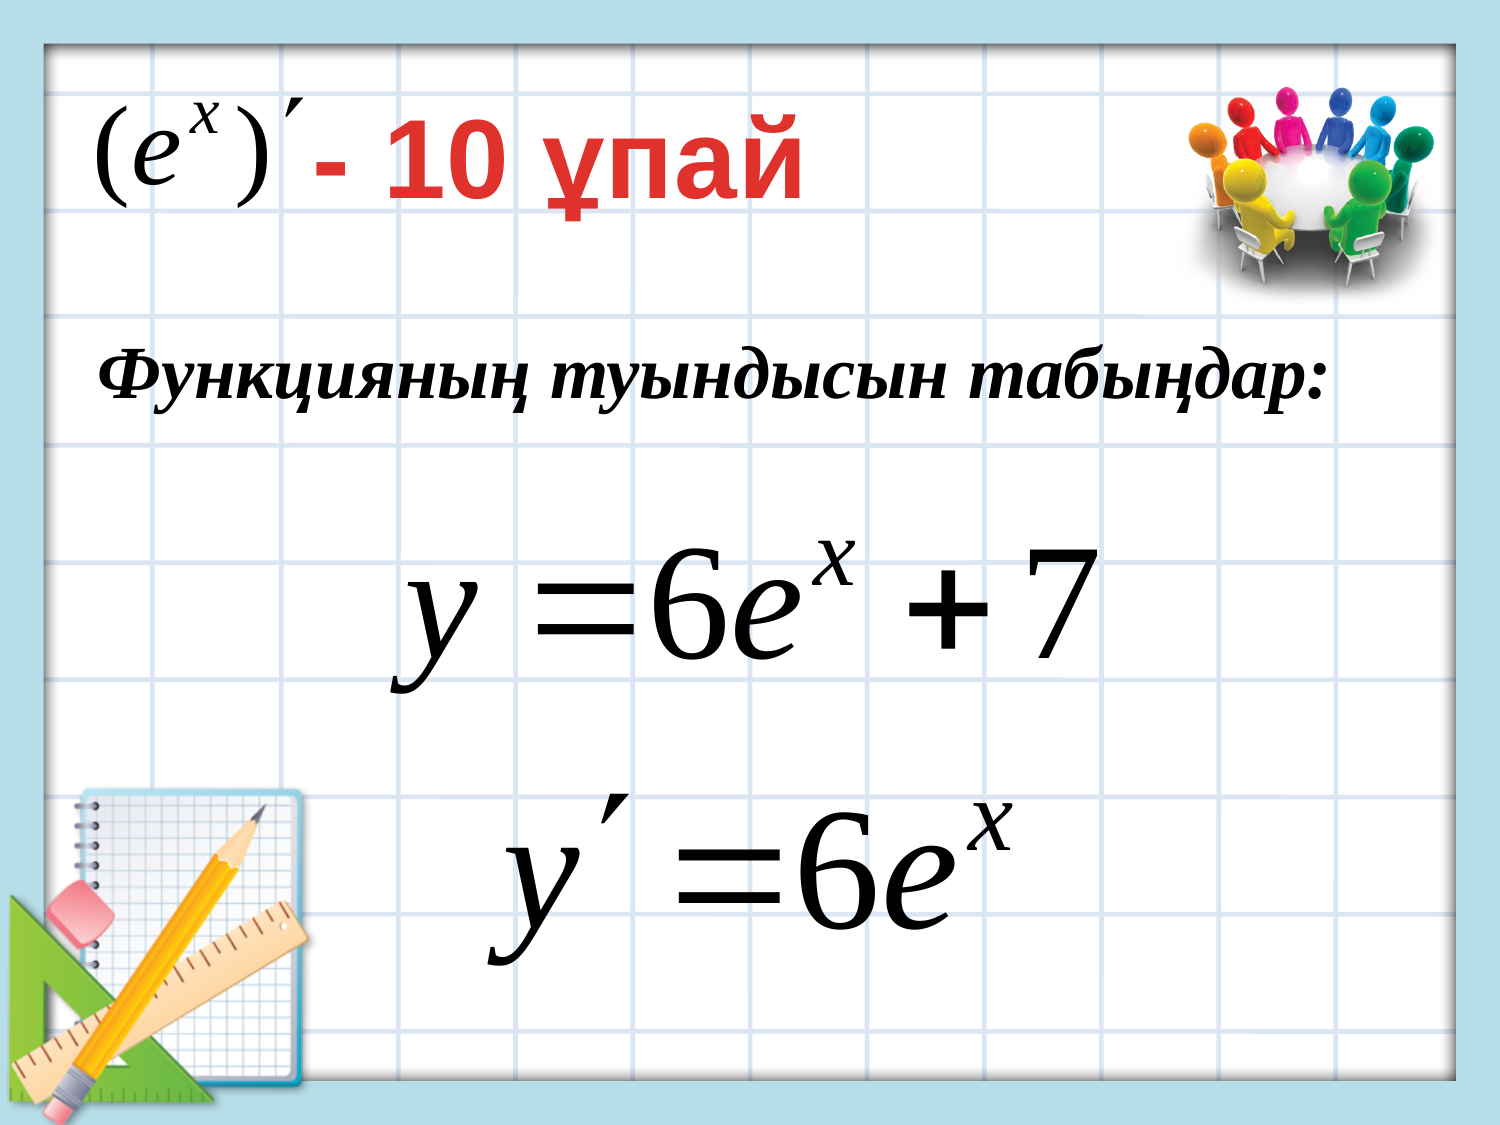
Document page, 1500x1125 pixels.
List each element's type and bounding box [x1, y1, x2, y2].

picture [1174, 77, 1447, 305]
text_box [363, 479, 1137, 729]
text_box [0, 0, 1500, 1125]
text_box [459, 739, 1041, 1002]
text_box [76, 61, 315, 232]
